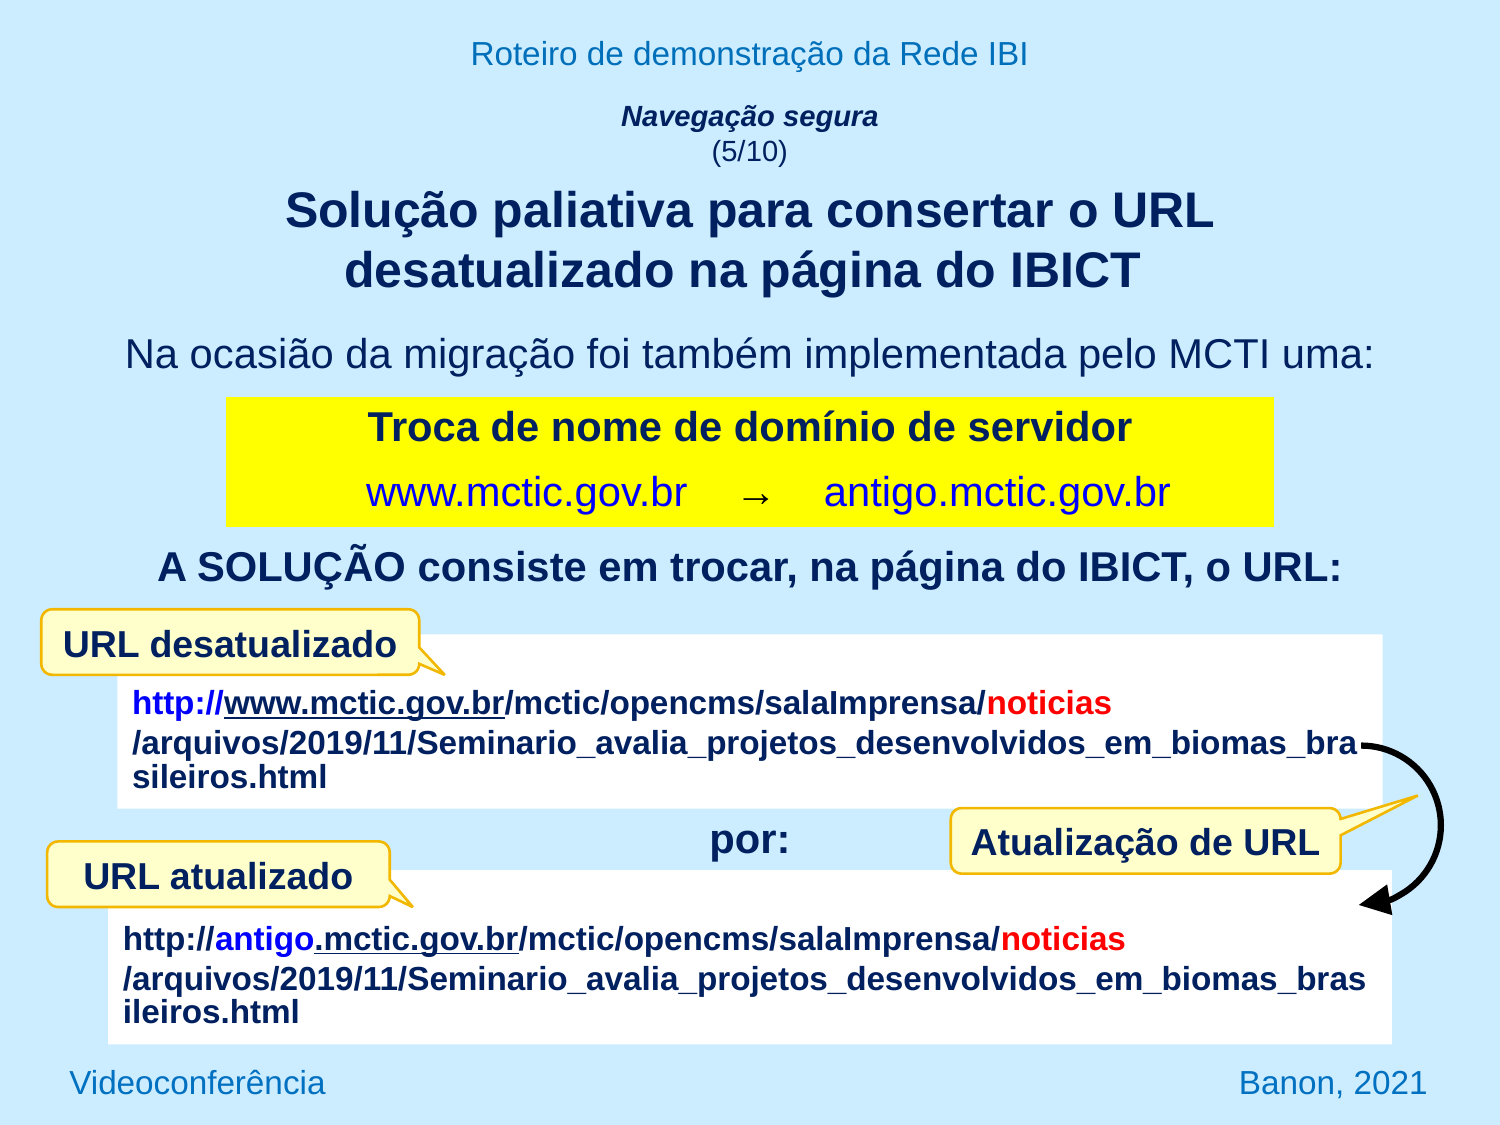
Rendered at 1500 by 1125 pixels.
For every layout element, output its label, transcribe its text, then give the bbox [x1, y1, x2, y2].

text_box http://antigo.mctic.gov.br/mctic/opencms/salaImprensa/noticias/arquivos/2019/11/Seminario_avalia_projetos_desenvolvidos_em_biomas_brasileiros.html [108, 870, 1392, 1045]
text_box Navegação segura (5/10) Solução paliativa para consertar o URL desatualizado na página do IBICT [218, 90, 1282, 319]
text_box URL atualizado [47, 841, 413, 908]
table_header Troca de nome de domínio de servidor [226, 397, 1274, 462]
text_box Roteiro de demonstração da Rede IBI [0, 24, 1500, 80]
table_cell antigo.mctic.gov.br [809, 462, 1274, 527]
text_box A solução consiste em trocar, na página do IBICT, o URL: [141, 532, 1359, 598]
text_box [1358, 745, 1441, 914]
text_box http://www.mctic.gov.br/mctic/opencms/salaImprensa/noticias/arquivos/2019/11/Seminario_avalia_projetos_desenvolvidos_em_biomas_brasileiros.html [117, 634, 1383, 809]
text_box URL desatualizado [41, 609, 445, 675]
table_cell → [703, 462, 809, 527]
text_box por: [631, 804, 869, 870]
text_box Videoconferência Banon, 2021 [0, 1049, 1500, 1113]
table_cell www.mctic.gov.br [226, 462, 703, 527]
text_box Atualização de URL [950, 795, 1418, 874]
text_box Na ocasião da migração foi também implementada pelo MCTI uma: [108, 319, 1392, 384]
